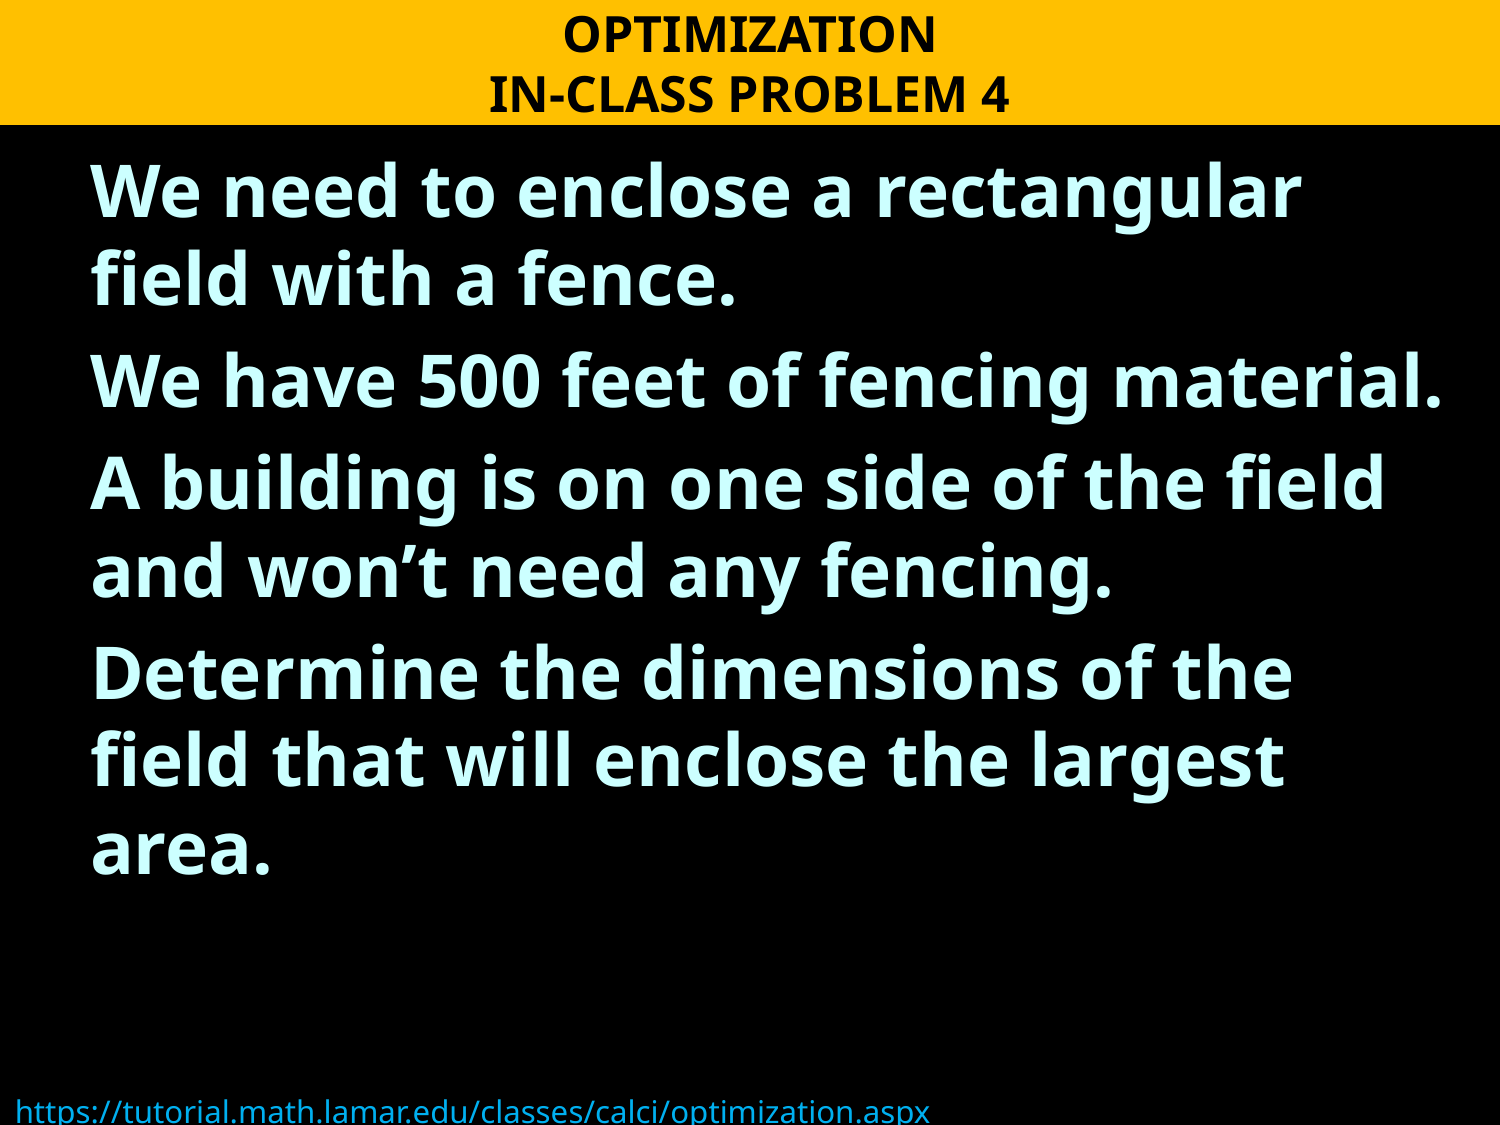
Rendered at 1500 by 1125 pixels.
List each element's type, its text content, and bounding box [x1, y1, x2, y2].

text_box OPTIMIZATION IN-CLASS PROBLEM 4 [0, 0, 1500, 125]
text_box https://tutorial.math.lamar.edu/classes/calci/optimization.aspx [0, 1084, 1500, 1125]
list We need to enclose a rectangular field with a fence. We have 500 feet of fencing material. A building is on one side of the field and won’t need any fencing. Determine the dimensions of the field that will enclose the largest area. [75, 137, 1463, 1063]
